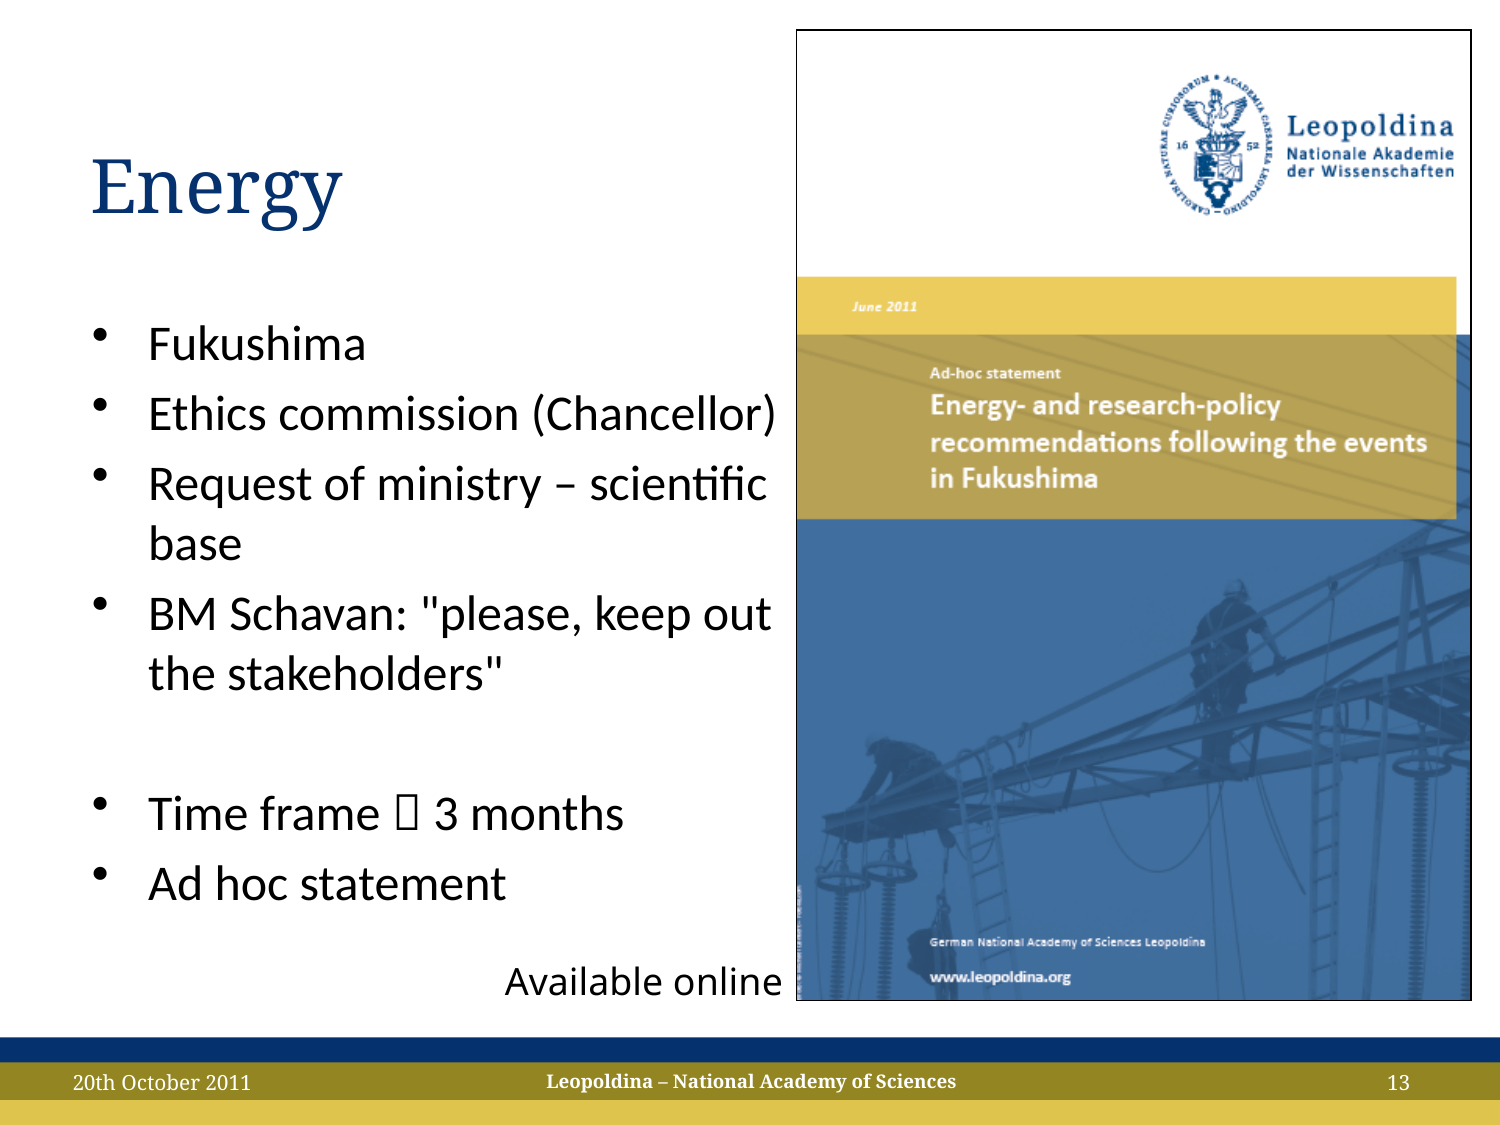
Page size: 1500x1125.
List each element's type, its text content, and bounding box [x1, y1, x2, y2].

footer Leopoldina – National Academy of Sciences [408, 1062, 1097, 1101]
list Fukushima Ethics commission (Chancellor) Request of ministry – scientific base BM Schavan: "please, keep out the stakeholders" Time frame  3 months Ad hoc statement [76, 302, 798, 1026]
picture [796, 30, 1471, 1000]
text_box Available online [490, 950, 1112, 1011]
slide_number 13 [1097, 1062, 1426, 1101]
title Energy [74, 89, 791, 278]
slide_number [57, 1062, 408, 1101]
